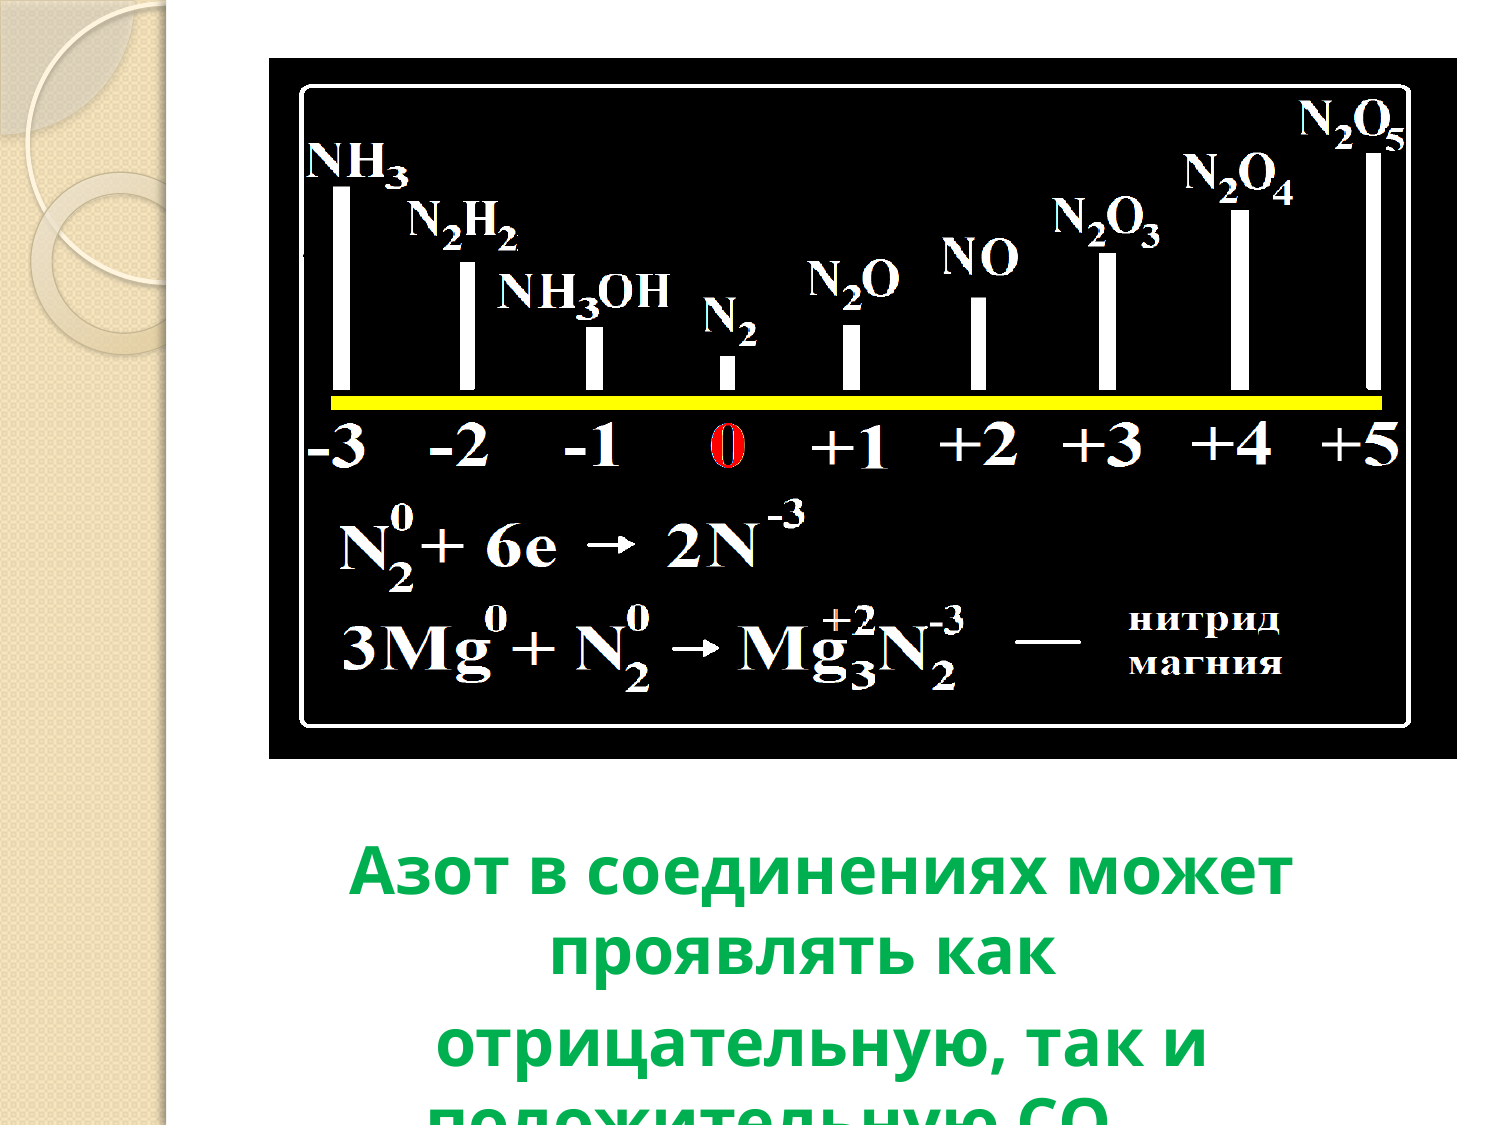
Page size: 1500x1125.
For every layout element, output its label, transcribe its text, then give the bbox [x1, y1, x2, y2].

picture [269, 58, 1458, 759]
list Азот в соединениях может проявлять как отрицательную, так и положительную СО. [62, 820, 1500, 1100]
